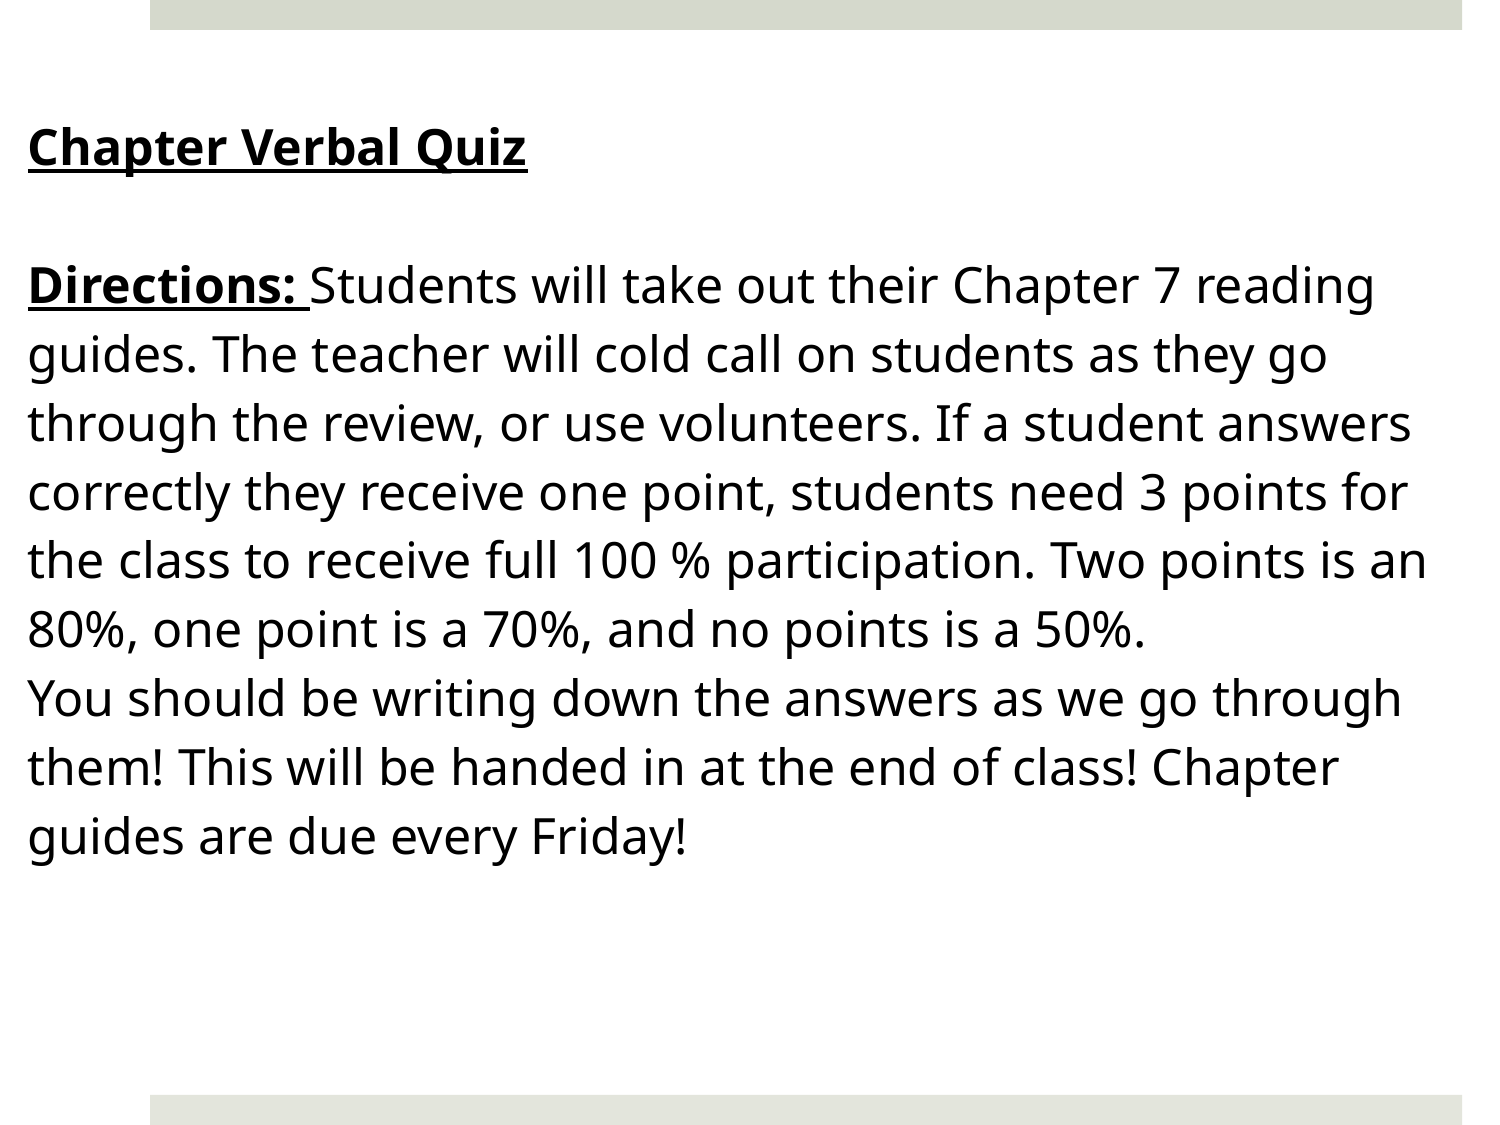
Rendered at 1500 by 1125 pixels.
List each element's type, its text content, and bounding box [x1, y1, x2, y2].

text_box Chapter Verbal Quiz Directions: Students will take out their Chapter 7 reading guides. The teacher will cold call on students as they go through the review, or use volunteers. If a student answers correctly they receive one point, students need 3 points for the class to receive full 100 % participation. Two points is an 80%, one point is a 70%, and no points is a 50%. You should be writing down the answers as we go through them! This will be handed in at the end of class! Chapter guides are due every Friday! [12, 239, 1487, 732]
